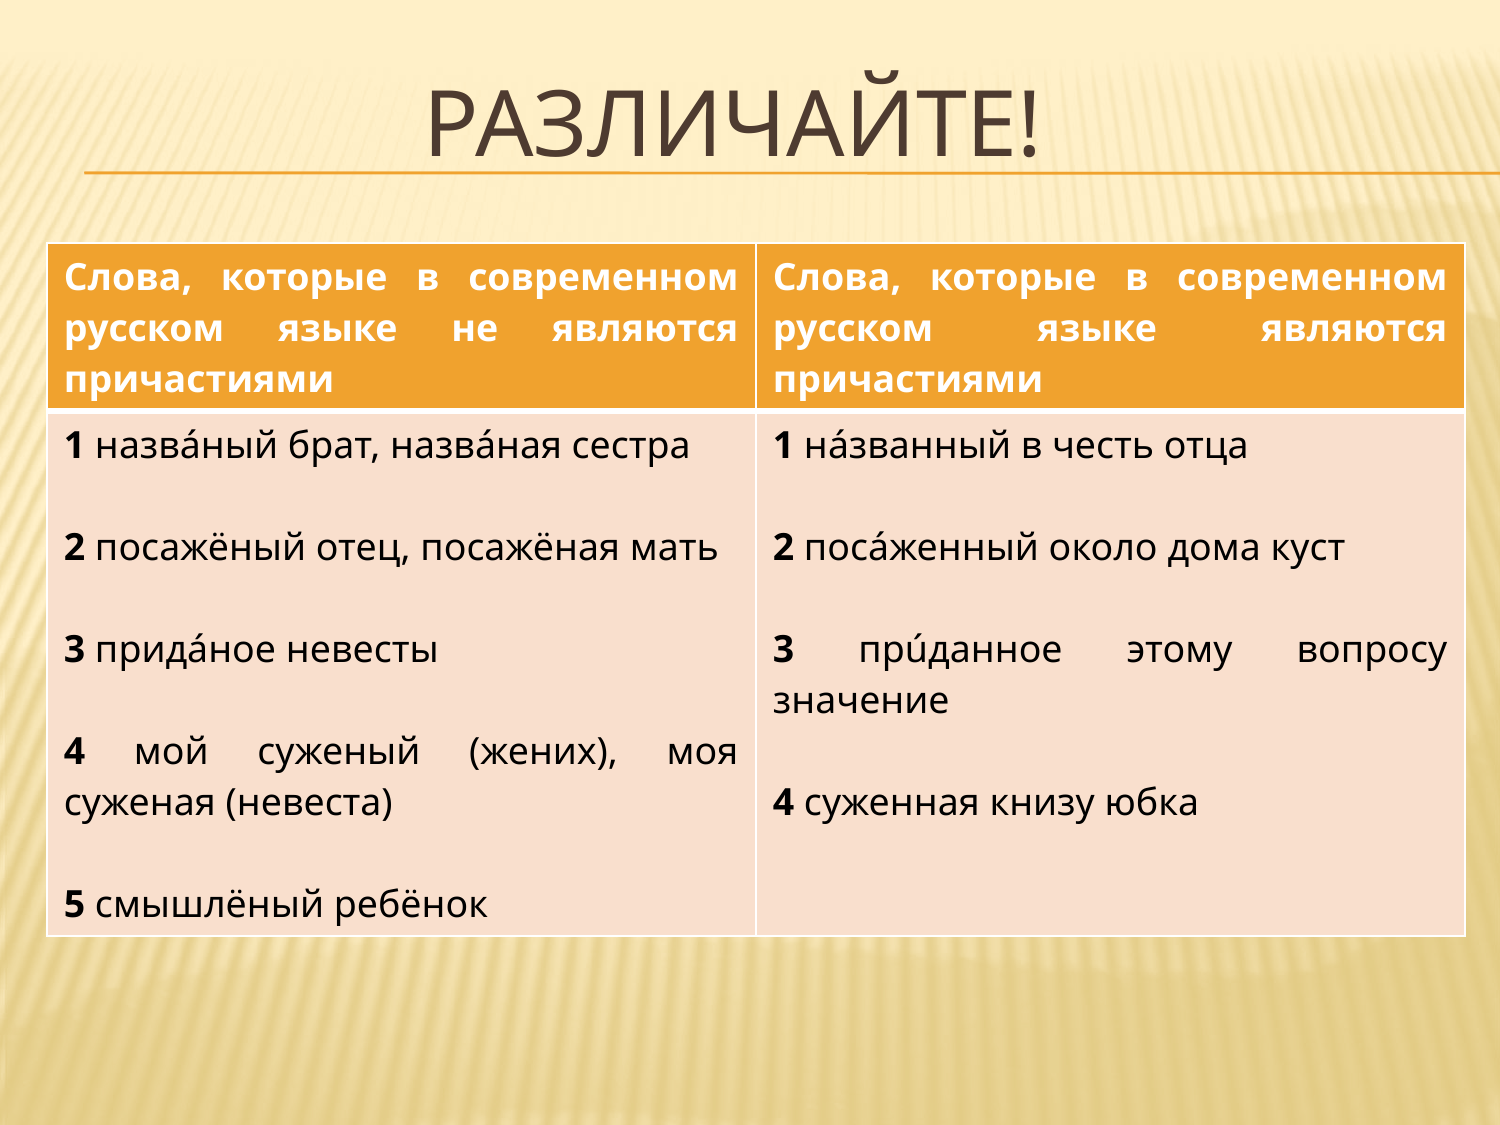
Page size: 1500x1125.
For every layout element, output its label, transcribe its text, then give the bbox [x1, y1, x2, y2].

title Различайте! [58, 117, 1409, 233]
table_header Слова, которые в современном русском языке не являются причастиями [48, 244, 755, 408]
table_header Слова, которые в современном русском языке являются причастиями [757, 244, 1464, 408]
table_cell 1 нáзванный в честь отца 2 посáженный около дома куст 3 прúданное этому вопросу значение 4 суженная книзу юбка [757, 414, 1464, 935]
table_cell 1 назвáный брат, назвáная сестра 2 посажёный отец, посажёная мать 3 придáное невесты 4 мой суженый (жених), моя суженая (невеста) 5 смышлёный ребёнок [48, 414, 755, 935]
